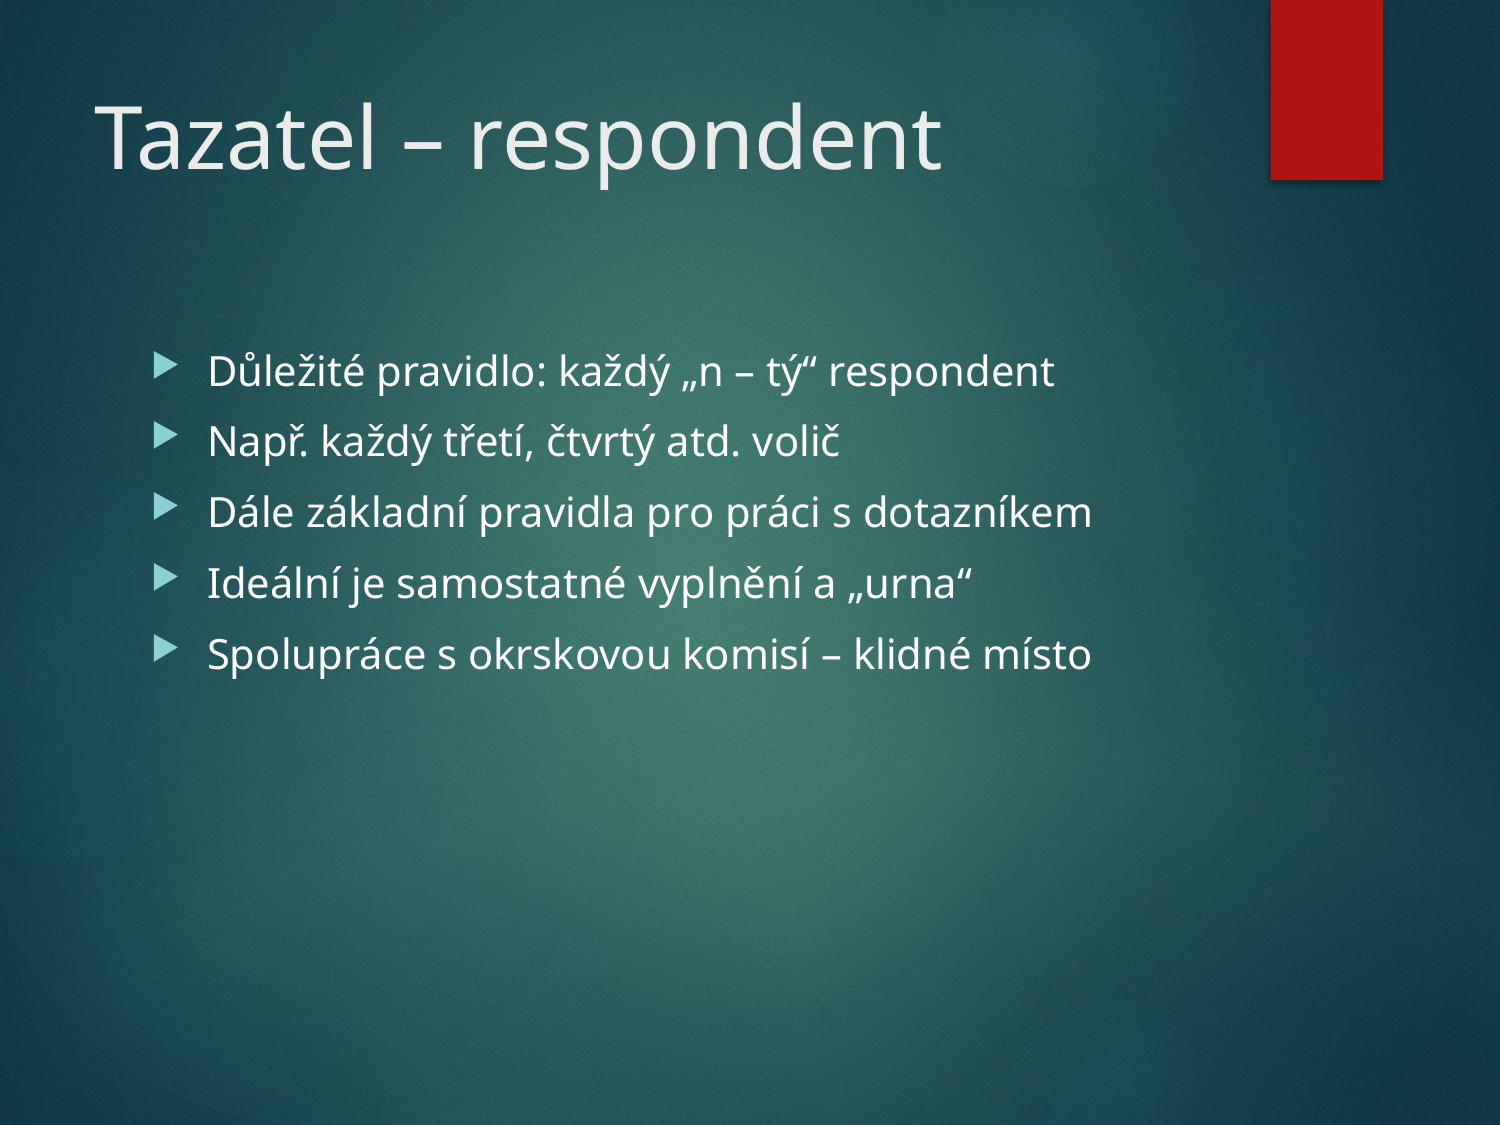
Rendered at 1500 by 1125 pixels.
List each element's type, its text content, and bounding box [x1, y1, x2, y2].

list Důležité pravidlo: každý „n – tý“ respondent Např. každý třetí, čtvrtý atd. volič Dále základní pravidla pro práci s dotazníkem Ideální je samostatné vyplnění a „urna“ Spolupráce s okrskovou komisí – klidné místo [135, 336, 1237, 1025]
title Tazatel – respondent [79, 74, 1237, 304]
